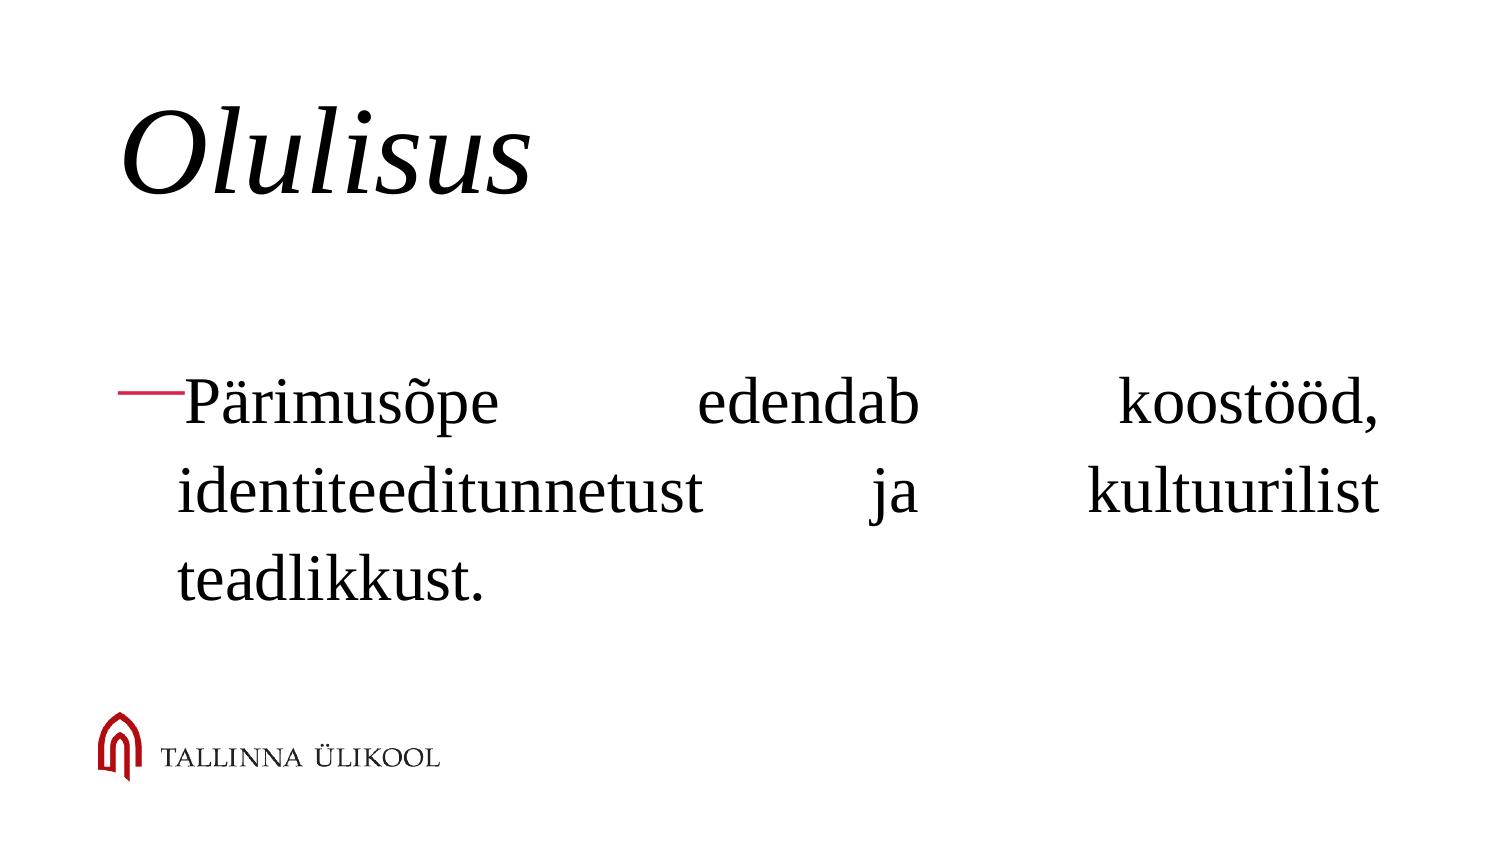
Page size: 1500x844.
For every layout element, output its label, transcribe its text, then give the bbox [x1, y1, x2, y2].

title Olulisus [103, 96, 1397, 245]
picture [98, 711, 440, 782]
list Pärimusõpe edendab koostööd, identiteeditunnetust ja kultuurilist teadlikkust. [103, 261, 1397, 701]
